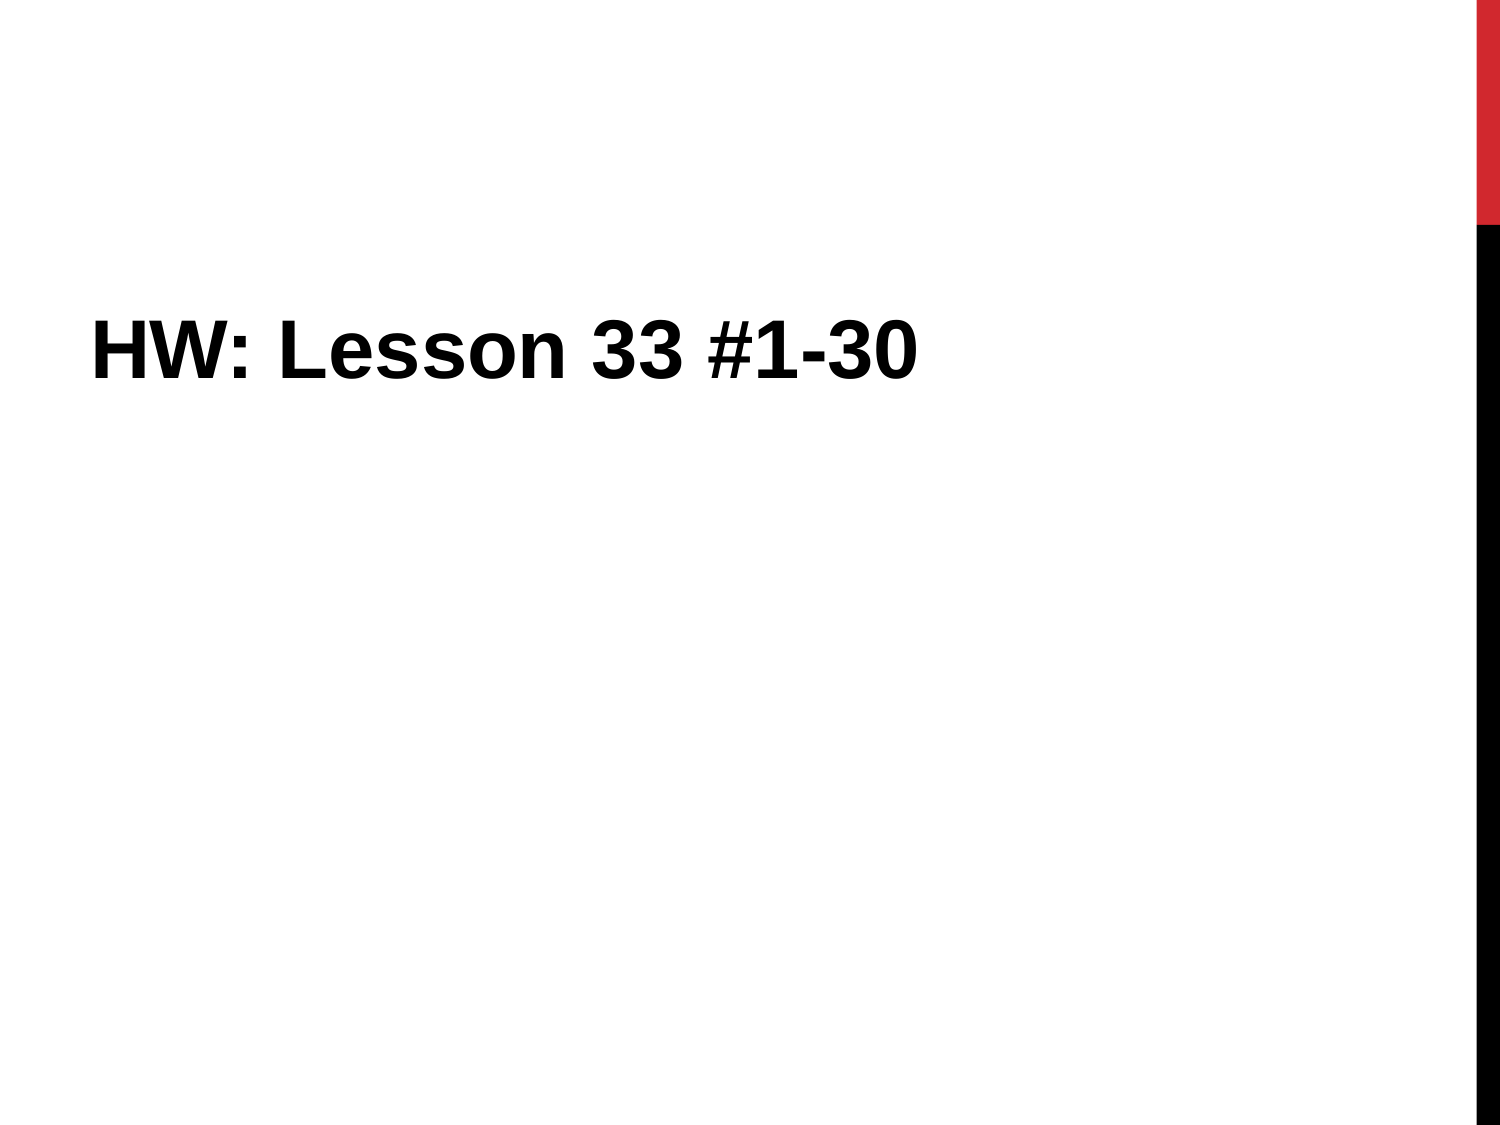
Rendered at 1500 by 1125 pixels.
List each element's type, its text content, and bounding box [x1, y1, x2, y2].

list HW: Lesson 33 #1-30 [75, 287, 1325, 1005]
